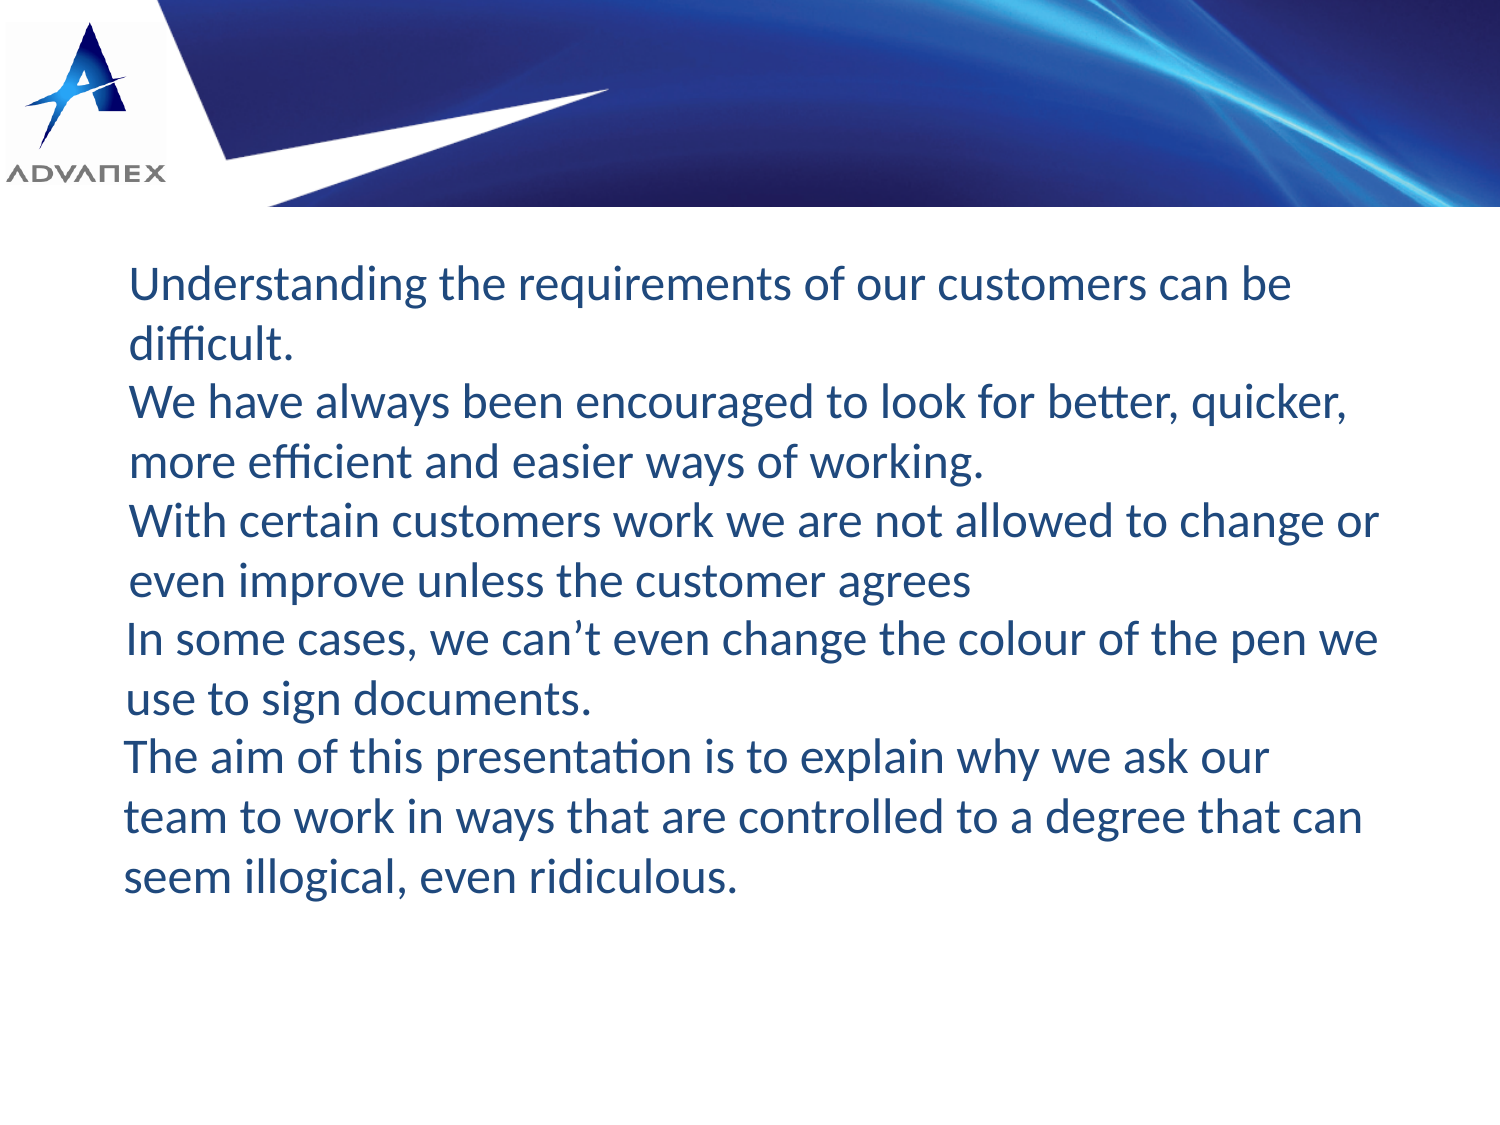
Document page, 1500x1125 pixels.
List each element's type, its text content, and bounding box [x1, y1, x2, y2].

text_box The aim of this presentation is to explain why we ask our team to work in ways that are controlled to a degree that can seem illogical, even ridiculous. [108, 715, 1397, 911]
text_box With certain customers work we are not allowed to change or even improve unless the customer agrees [113, 479, 1402, 615]
picture [5, 0, 1500, 207]
text_box [0, 125, 1494, 207]
text_box We have always been encouraged to look for better, quicker, more efficient and easier ways of working. [113, 361, 1402, 479]
text_box Understanding the requirements of our customers can be difficult. [113, 243, 1402, 361]
text_box In some cases, we can’t even change the colour of the pen we use to sign documents. [110, 597, 1399, 733]
